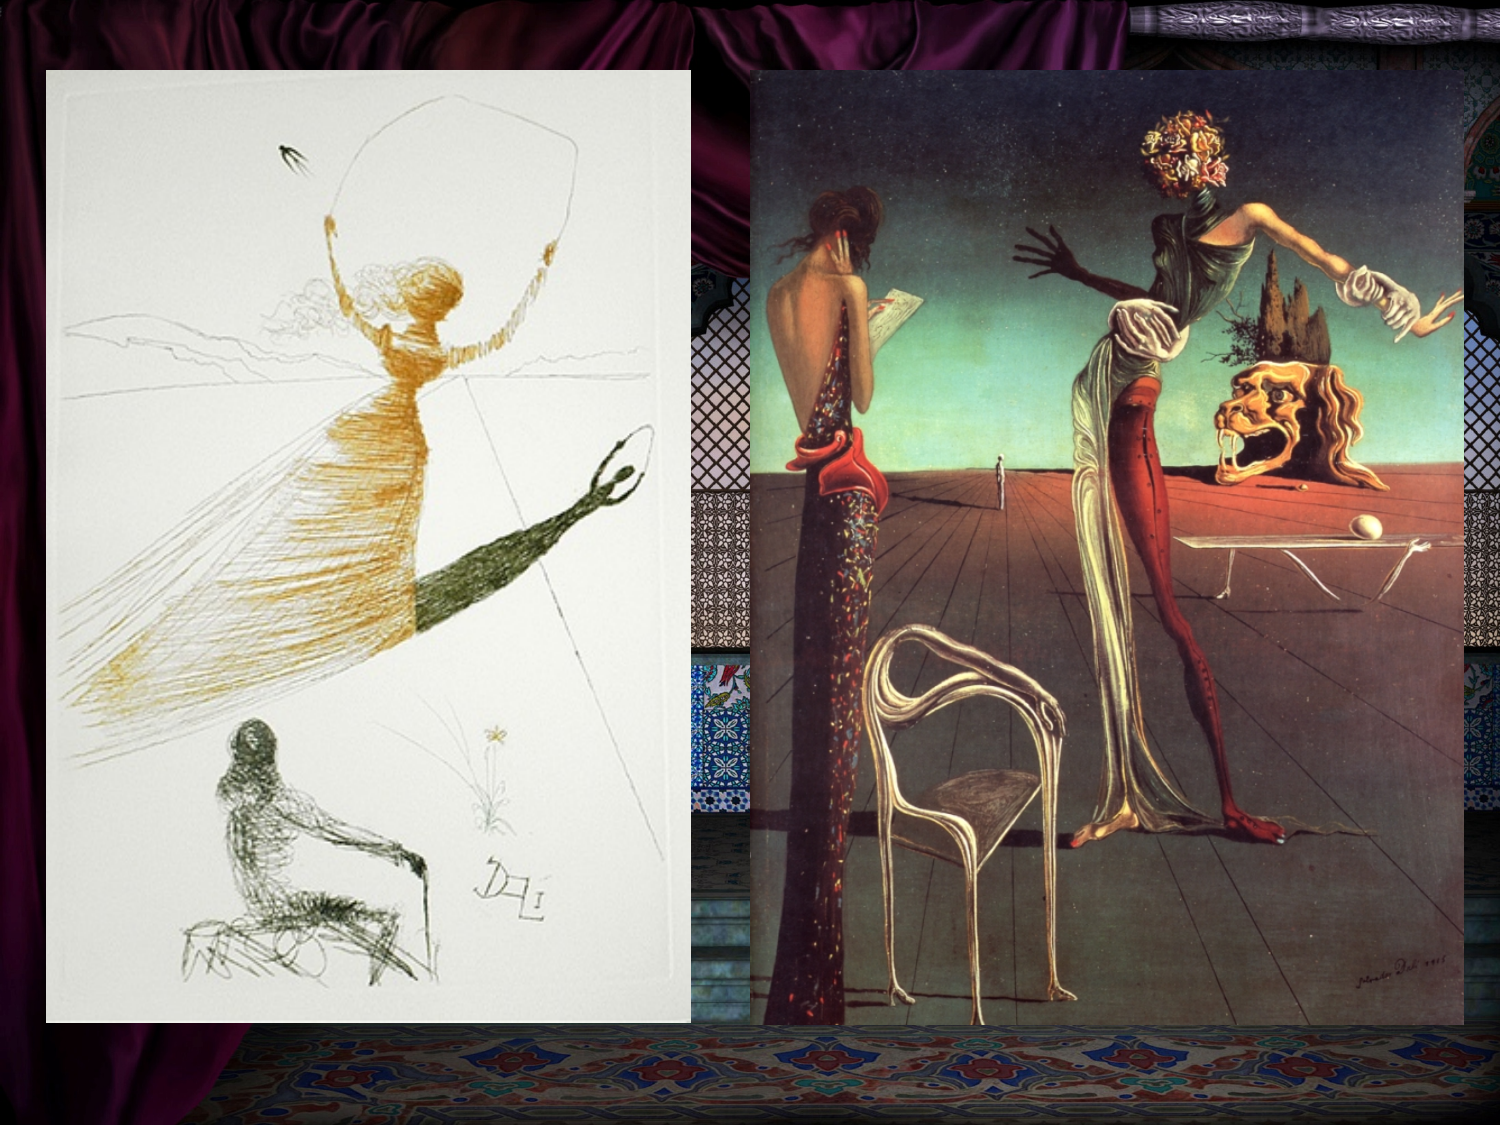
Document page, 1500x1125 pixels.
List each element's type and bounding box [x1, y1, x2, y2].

list [46, 70, 691, 1023]
picture [0, 0, 1500, 1125]
